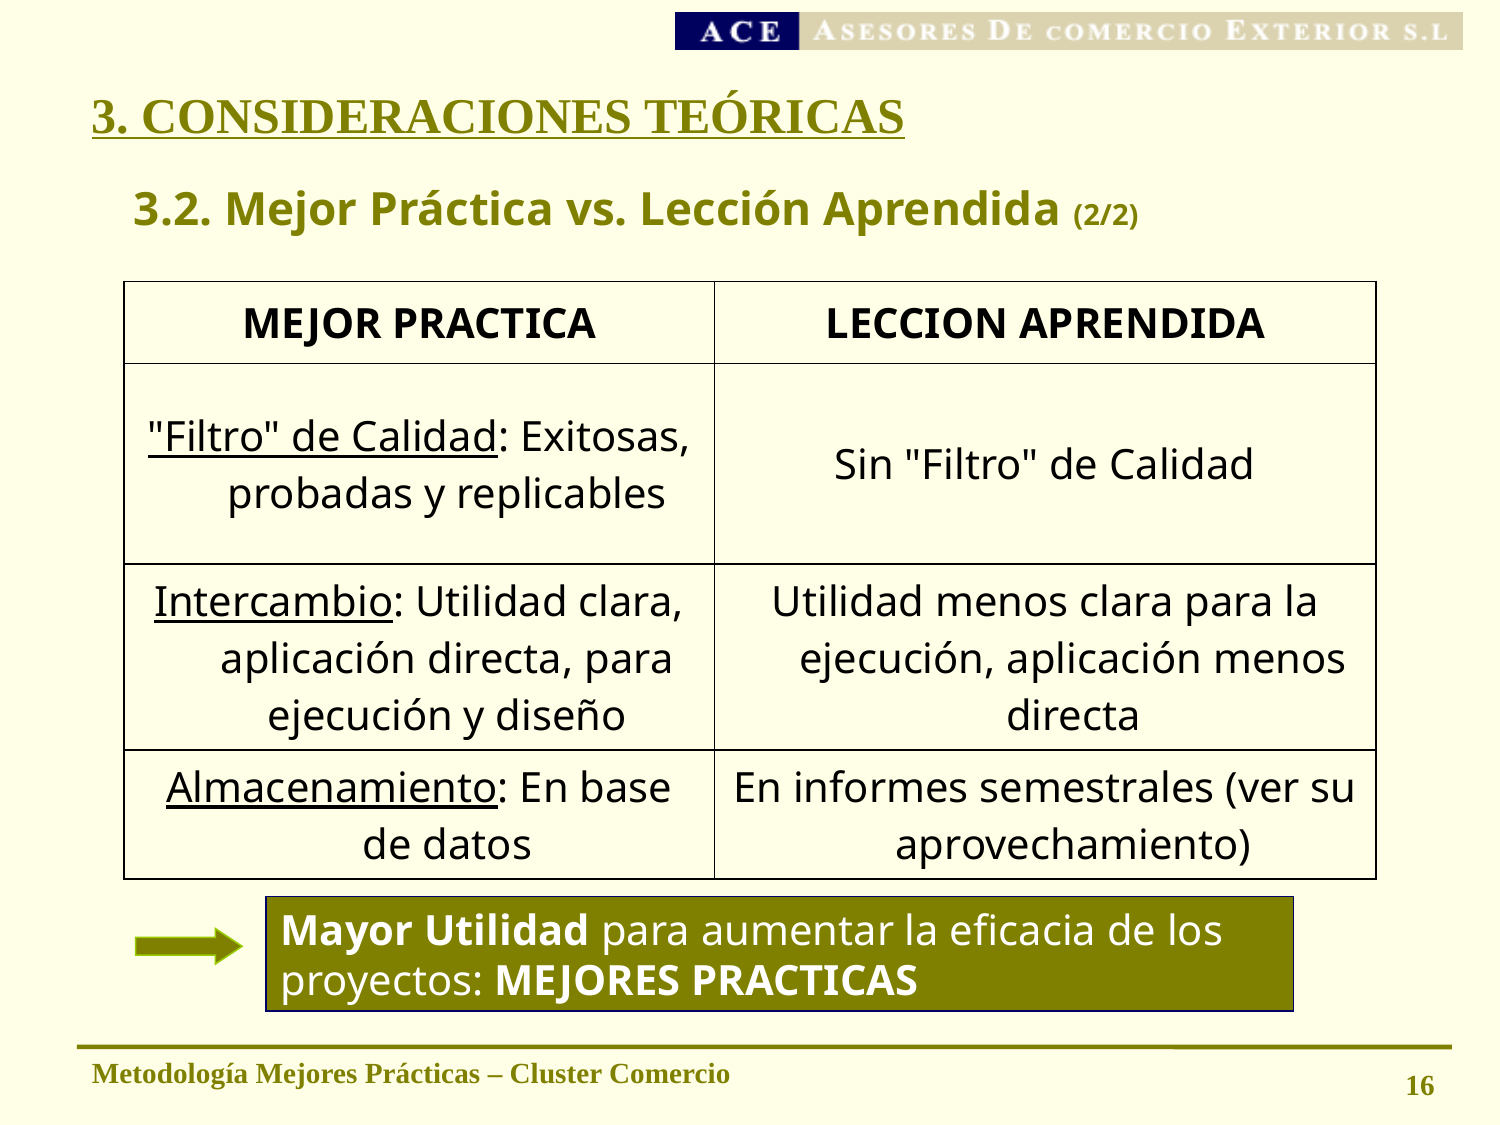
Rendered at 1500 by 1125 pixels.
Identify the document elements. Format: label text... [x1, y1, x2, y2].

table_cell En informes semestrales (ver su aprovechamiento) [715, 751, 1375, 878]
table_header LECCION APRENDIDA [715, 282, 1375, 363]
text_box Mayor Utilidad para aumentar la eficacia de los proyectos: MEJORES PRACTICAS [265, 896, 1294, 1012]
table_cell Almacenamiento: En base de datos [125, 751, 714, 878]
list [87, 399, 713, 963]
text_box [135, 928, 243, 965]
table_header MEJOR PRACTICA [125, 282, 714, 363]
table_cell Intercambio: Utilidad clara, aplicación directa, para ejecución y diseño [125, 565, 714, 749]
title 3. CONSIDERACIONES TEÓRICAS [76, 66, 1365, 162]
table_cell Utilidad menos clara para la ejecución, aplicación menos directa [715, 565, 1375, 749]
table_cell "Filtro" de Calidad: Exitosas, probadas y replicables [125, 364, 714, 563]
text_box 3.2. Mejor Práctica vs. Lección Aprendida (2/2) [119, 172, 1154, 243]
picture [675, 12, 1463, 50]
slide_number 16 [1137, 1058, 1451, 1113]
footer Metodología Mejores Prácticas – Cluster Comercio [76, 1046, 798, 1099]
table_cell Sin "Filtro" de Calidad [715, 364, 1375, 563]
